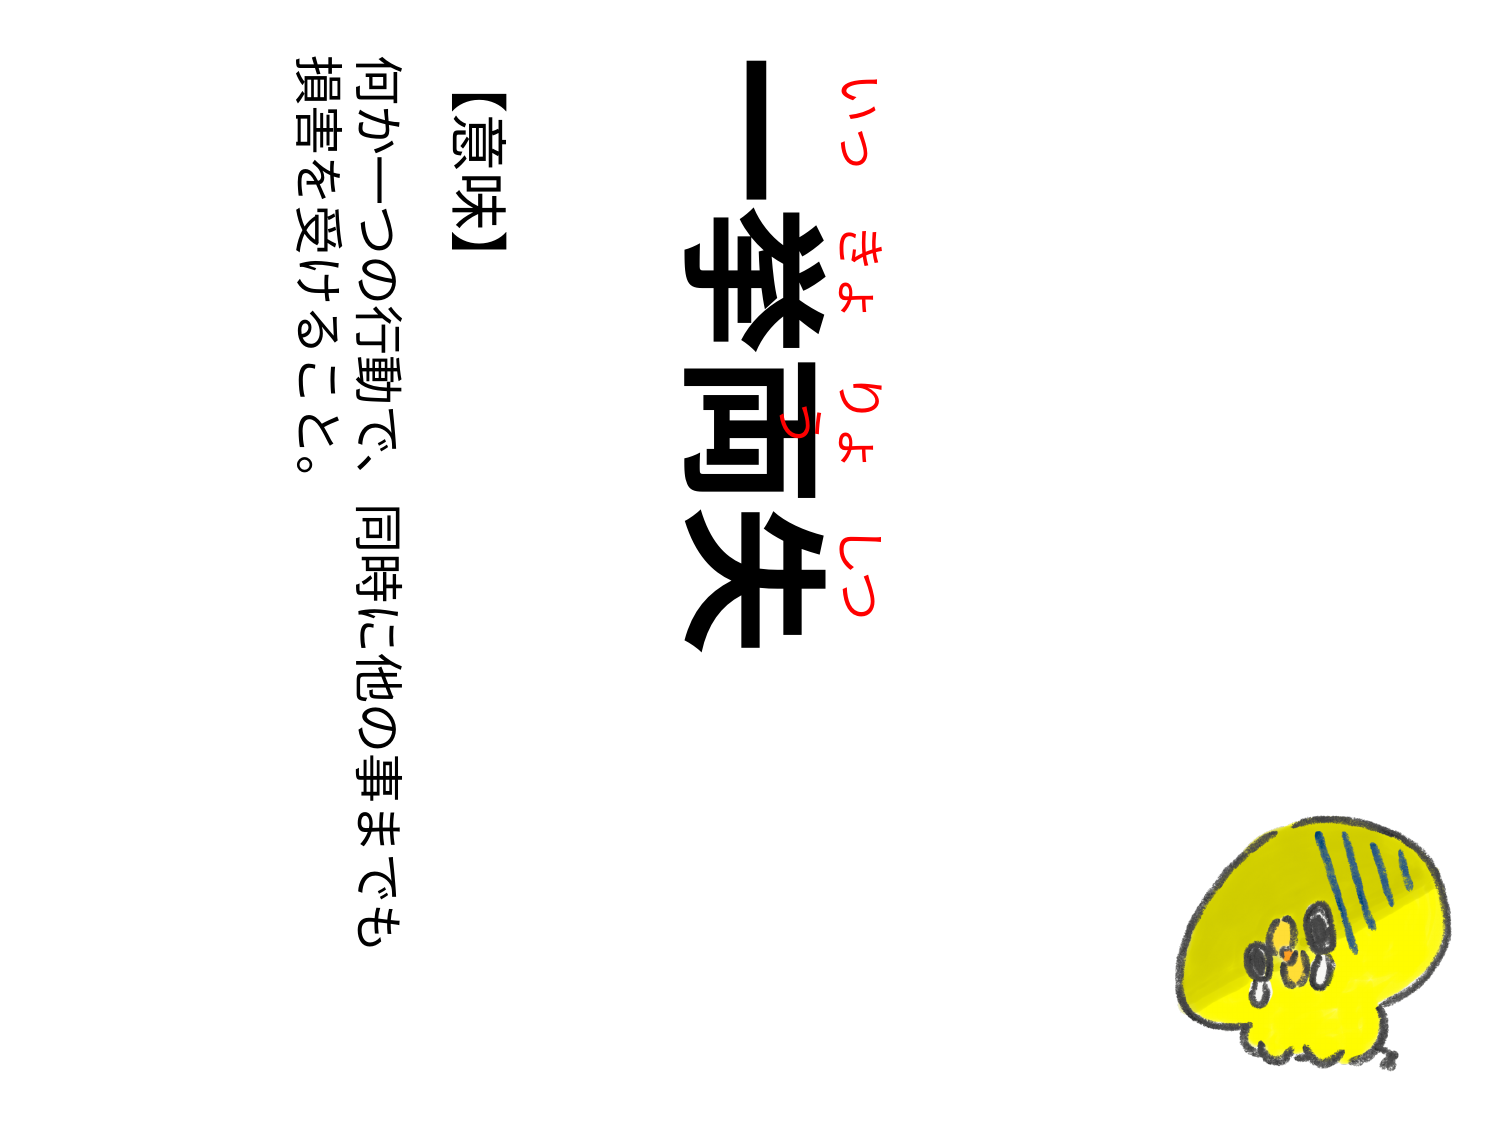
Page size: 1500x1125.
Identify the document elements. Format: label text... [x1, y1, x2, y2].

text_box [809, 34, 901, 663]
picture [1124, 754, 1500, 1125]
text_box 【意味】 何か一つの行動で、同時に他の事までも 損害を受けること。 [0, 40, 523, 1125]
text_box 一挙両失 [643, 40, 857, 1104]
